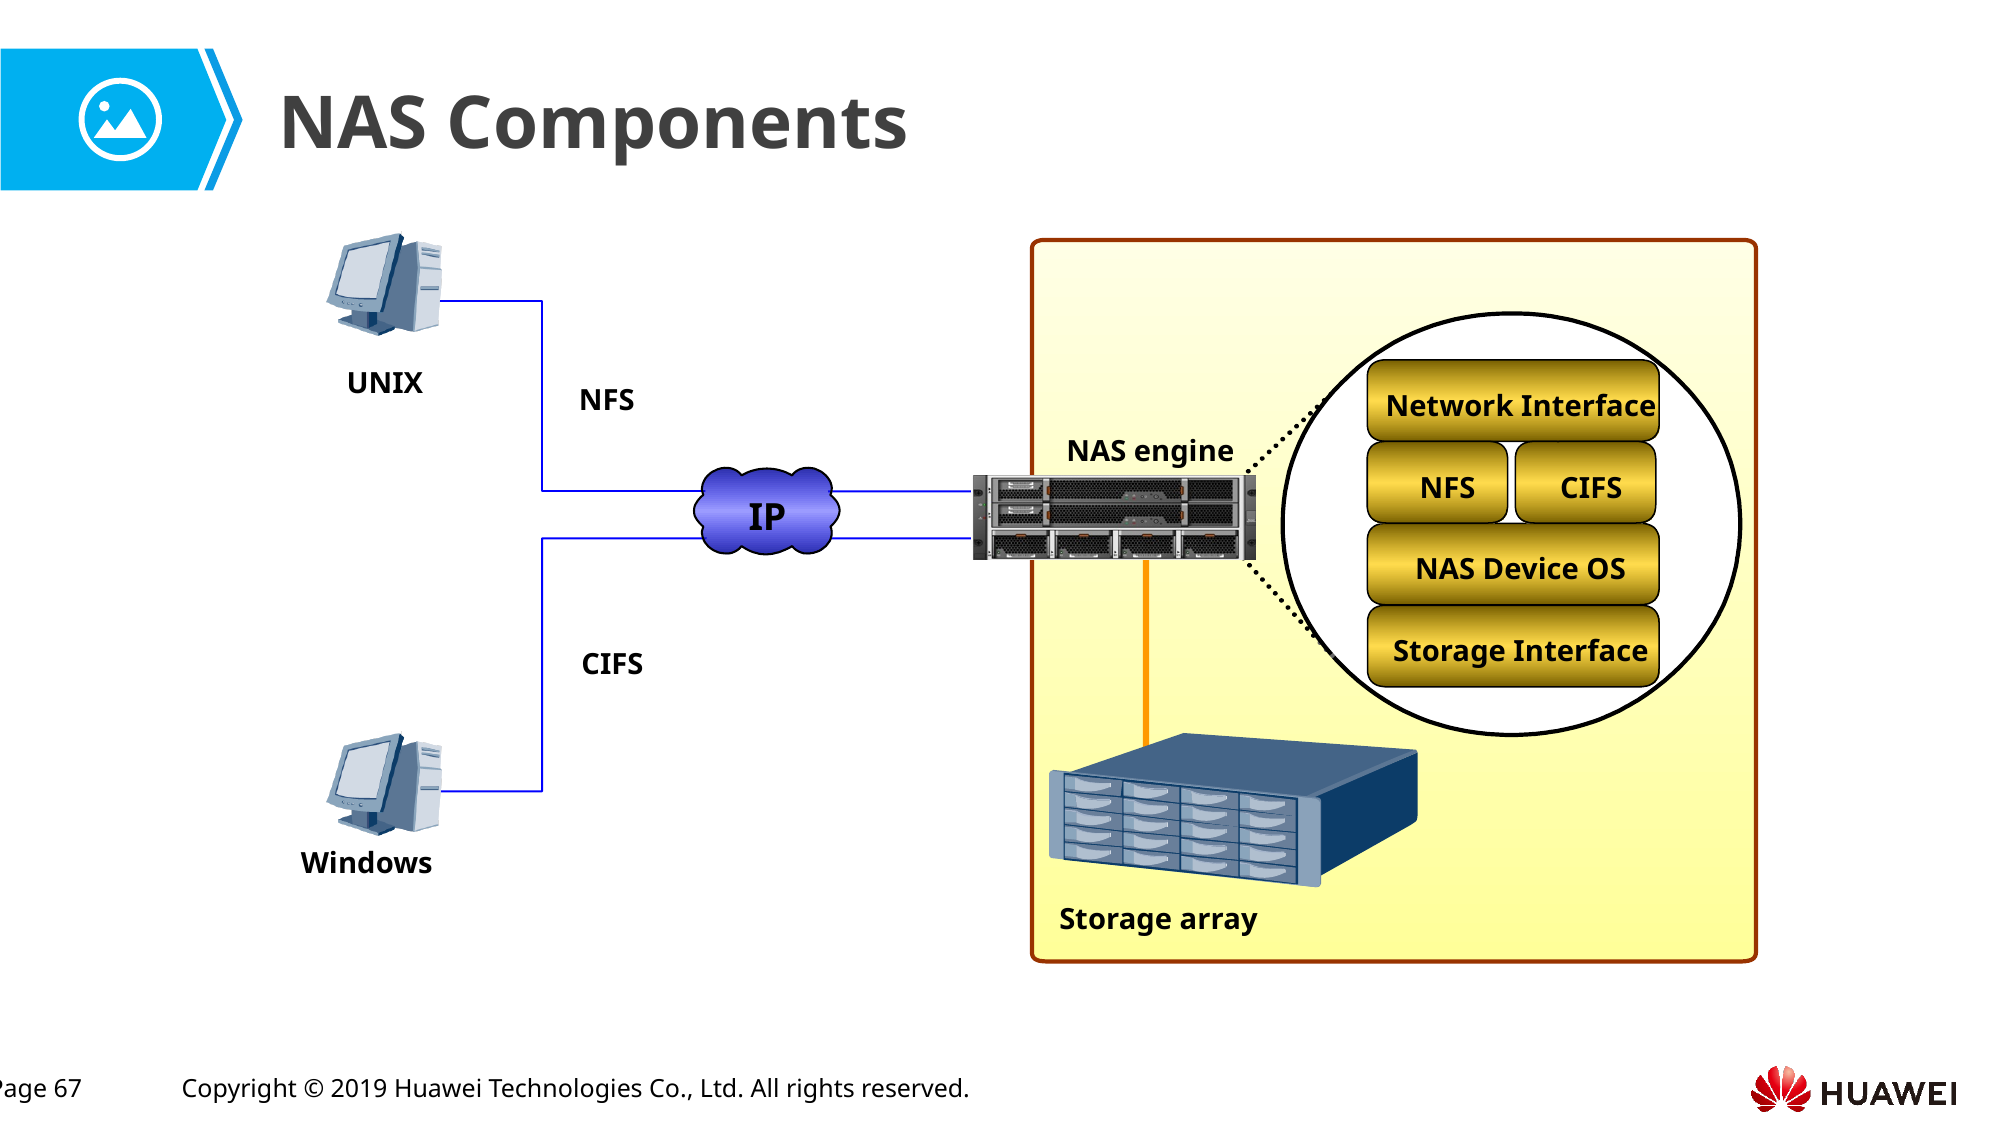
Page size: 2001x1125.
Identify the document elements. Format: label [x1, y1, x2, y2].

picture [971, 475, 1256, 560]
picture [325, 731, 443, 836]
text_box [242, 844, 491, 880]
text_box [443, 300, 971, 792]
picture [325, 231, 443, 336]
picture [1751, 1066, 1956, 1112]
text_box [1001, 239, 1757, 962]
list [261, 67, 1875, 173]
text_box [288, 364, 489, 400]
